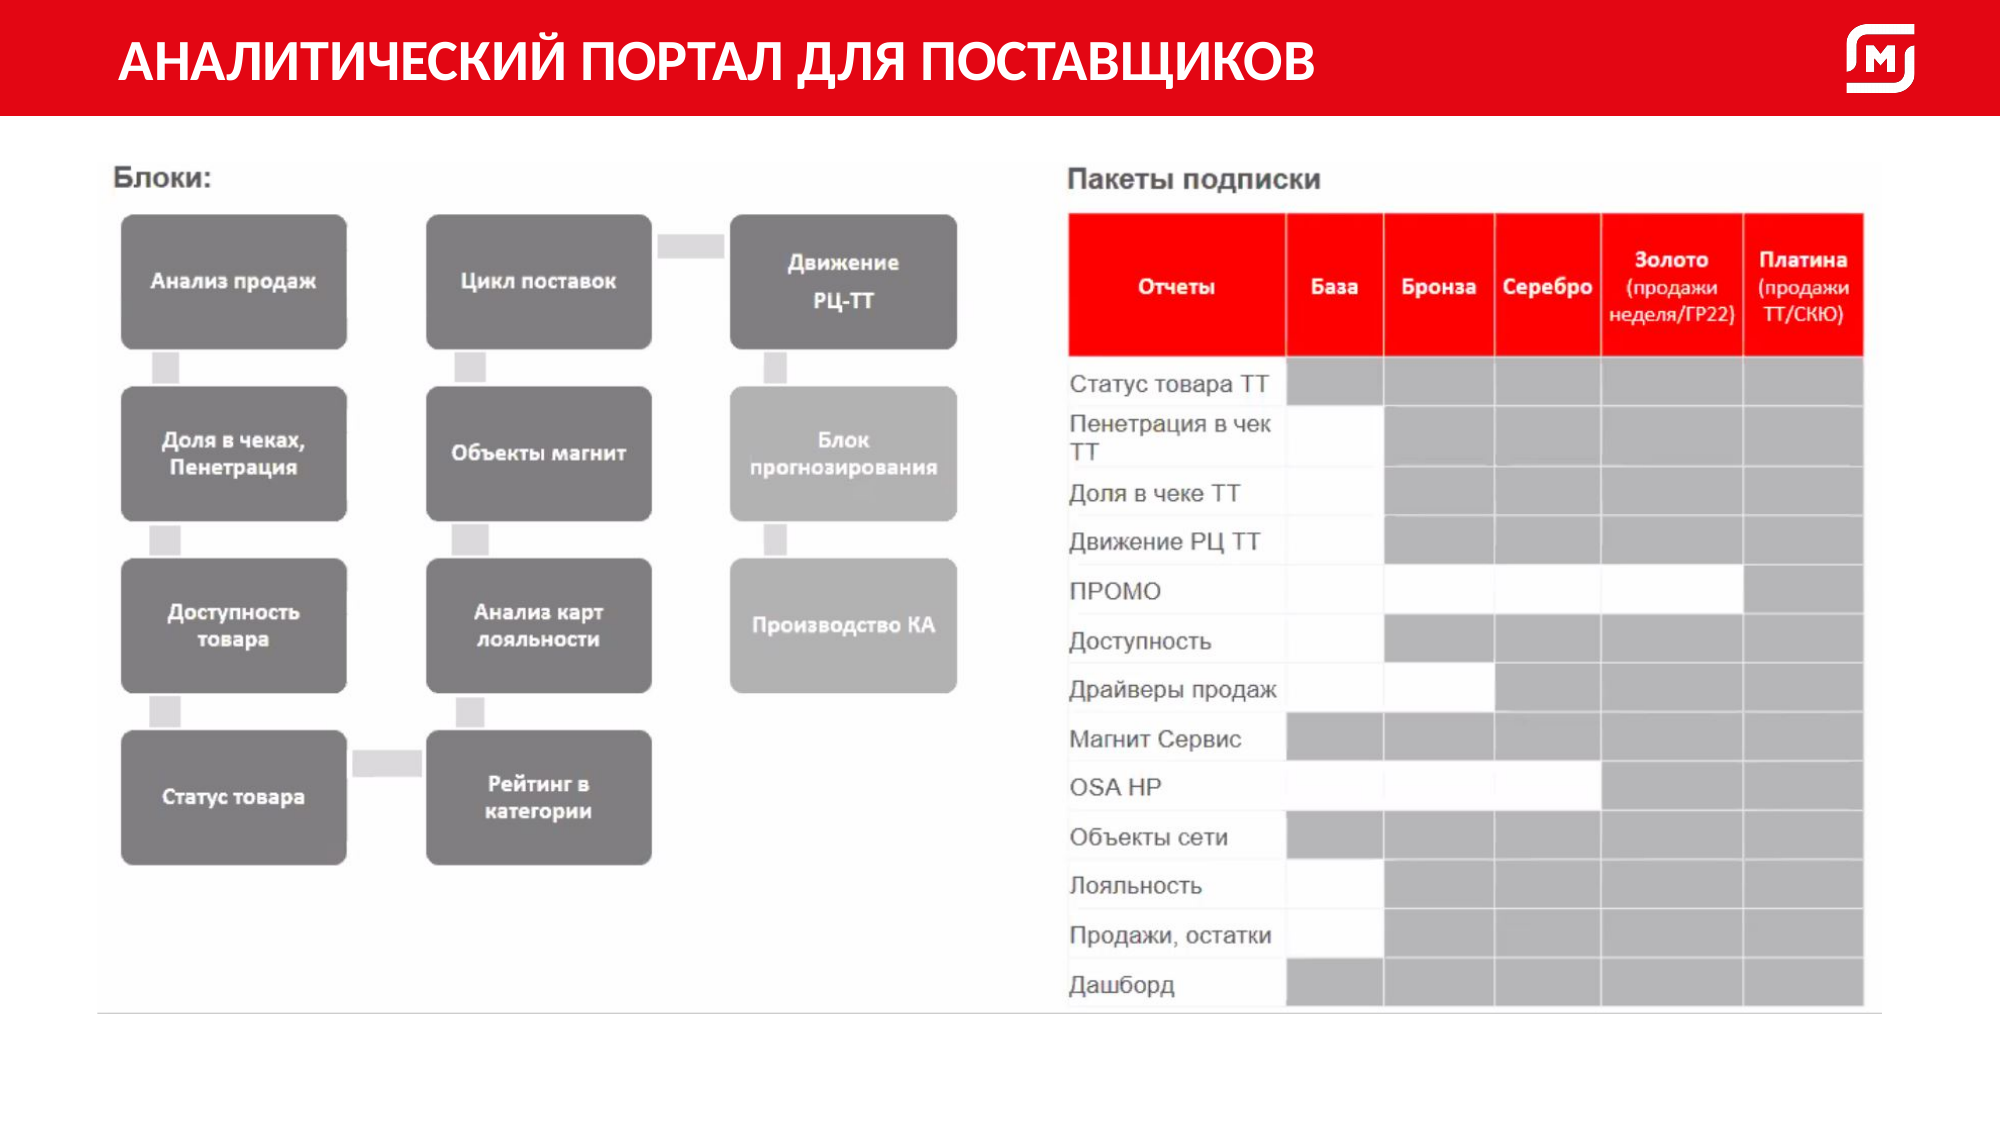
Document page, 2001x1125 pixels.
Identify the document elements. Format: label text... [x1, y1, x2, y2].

text_box АНАЛИТИЧЕСКИЙ ПОРТАЛ ДЛЯ ПОСТАВЩИКОВ [104, 14, 1332, 100]
picture [97, 162, 1882, 1014]
